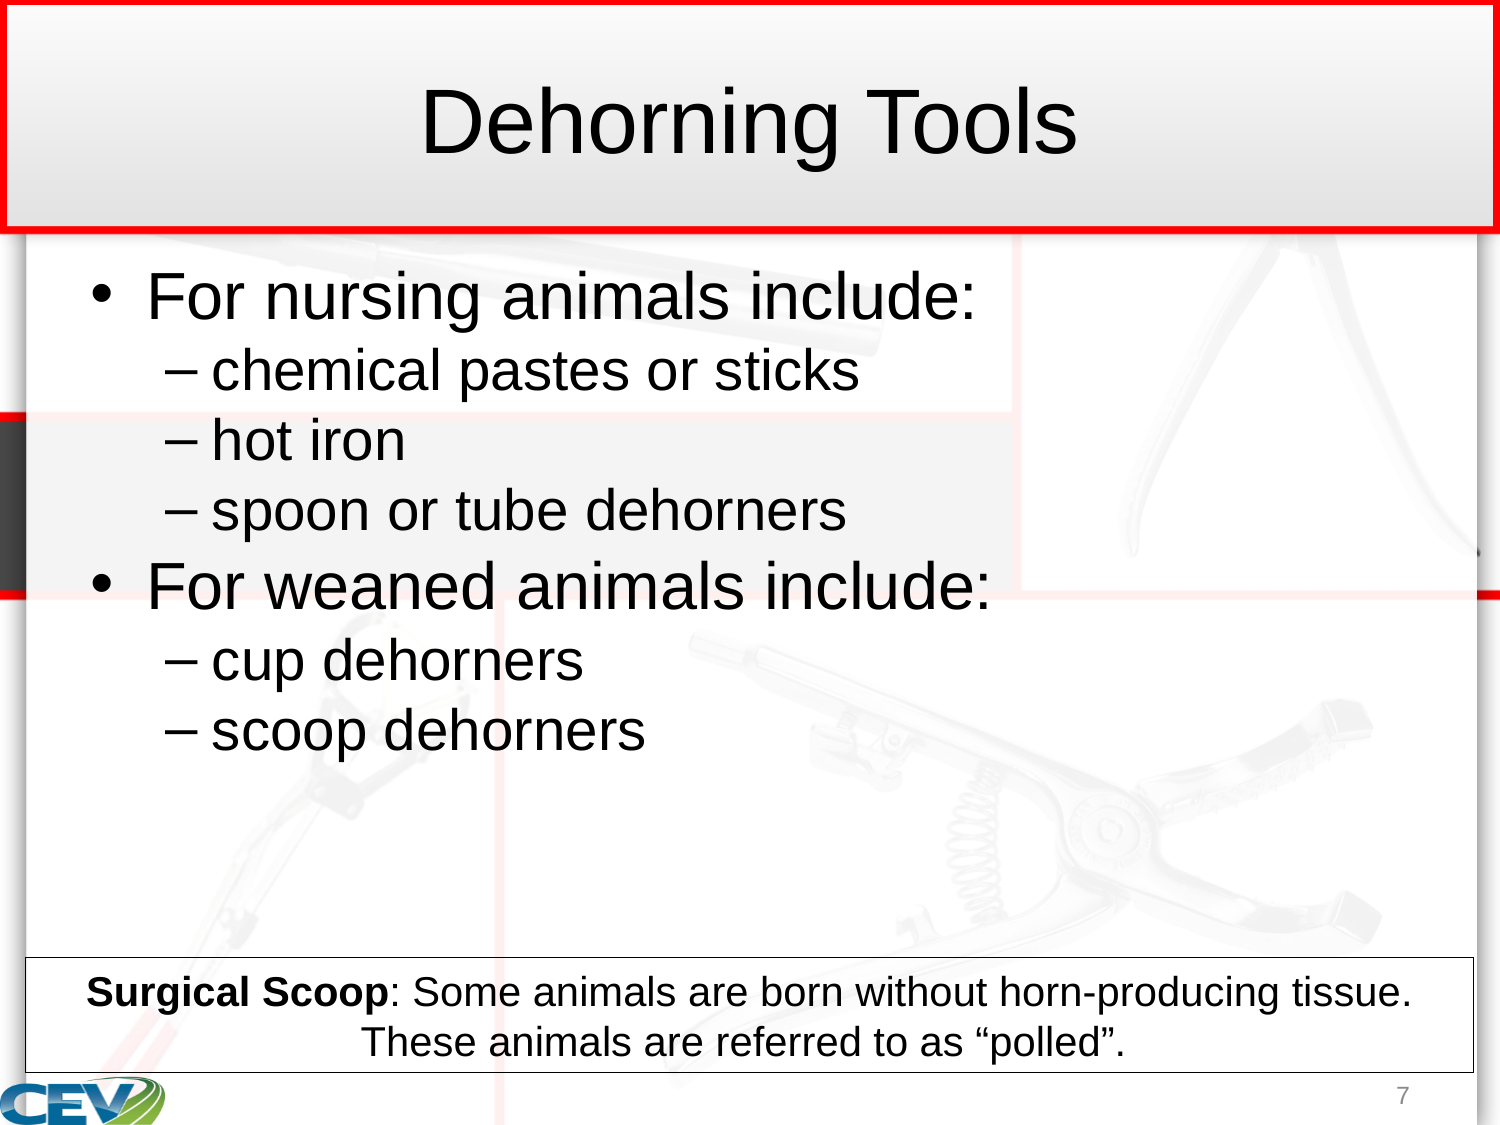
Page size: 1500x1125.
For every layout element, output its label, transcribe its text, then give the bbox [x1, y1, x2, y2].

text_box Surgical Scoop: Some animals are born without horn-producing tissue. These animals are referred to as “polled”. [25, 957, 1474, 1073]
title Dehorning Tools [12, 15, 1488, 218]
list For nursing animals include: chemical pastes or sticks hot iron spoon or tube dehorners For weaned animals include: cup dehorners scoop dehorners [75, 245, 1425, 957]
slide_number 7 [1074, 1073, 1425, 1125]
picture [0, 0, 1500, 1125]
